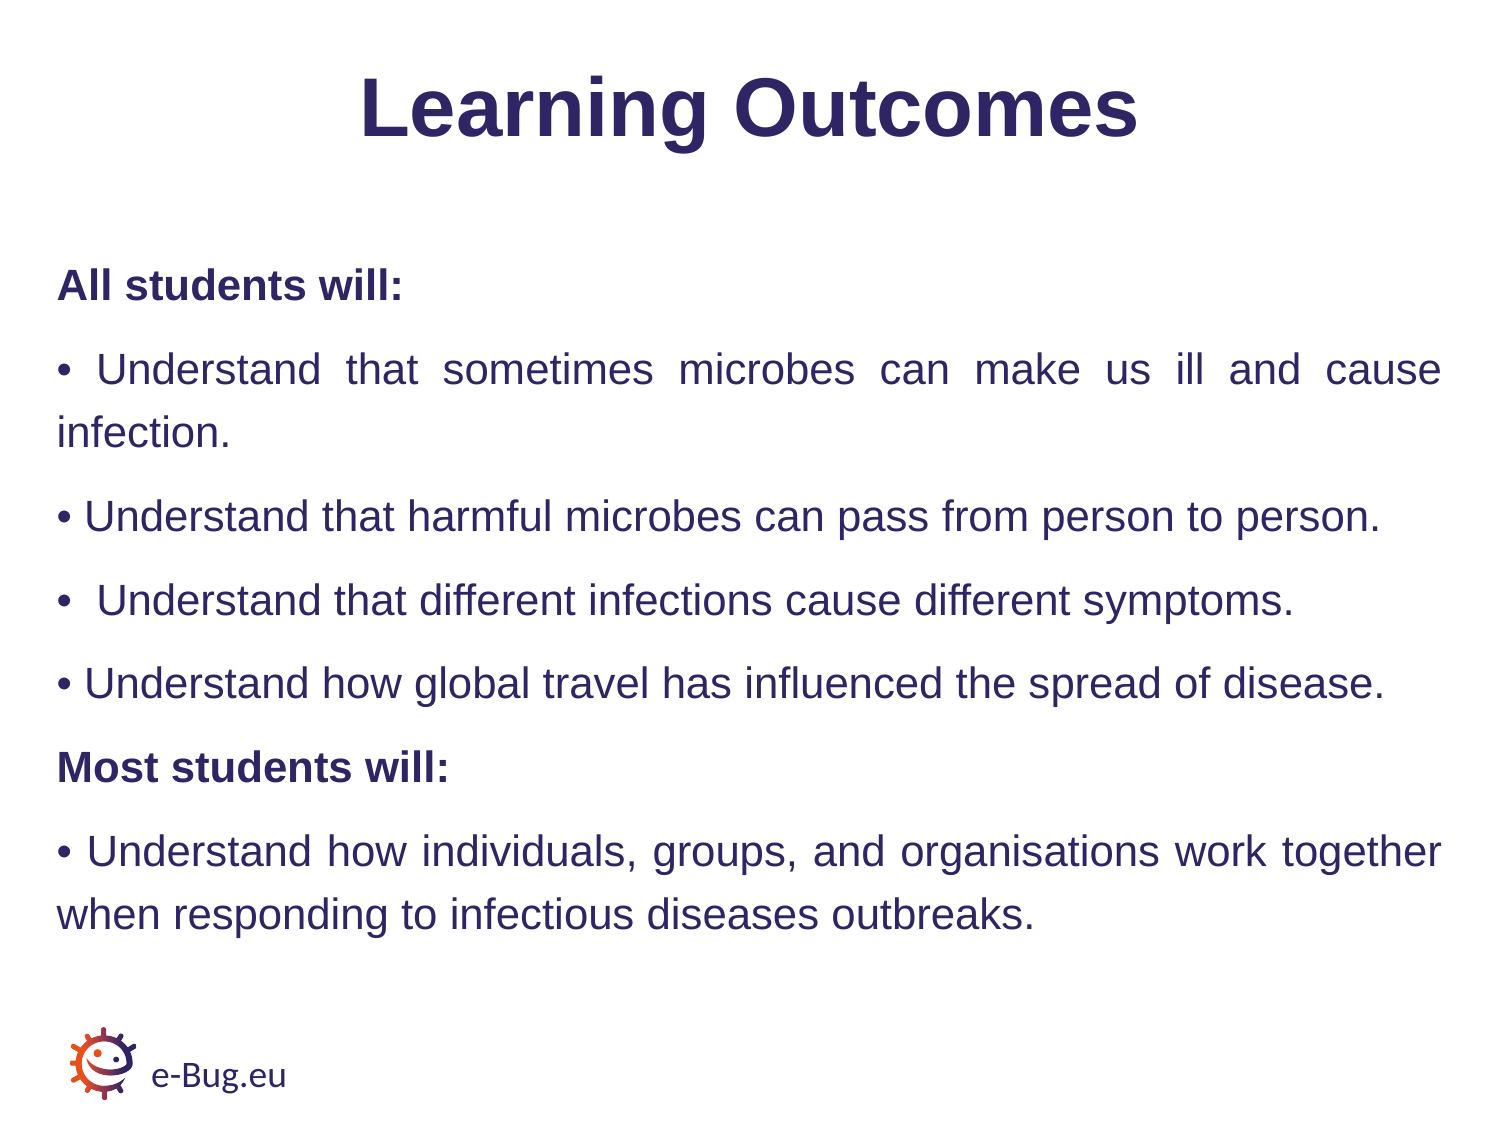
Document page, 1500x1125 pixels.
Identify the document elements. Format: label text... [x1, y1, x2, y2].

title Learning Outcomes [103, 1, 1397, 219]
picture [69, 1043, 136, 1103]
list All students will: • Understand that sometimes microbes can make us ill and cause infection. • Understand that harmful microbes can pass from person to person. • Understand that different infections cause different symptoms. • Understand how global travel has influenced the spread of disease. Most students will: • Understand how individuals, groups, and organisations work together when responding to infectious diseases outbreaks. [41, 239, 1459, 1043]
footer e-Bug.eu [136, 1042, 643, 1103]
